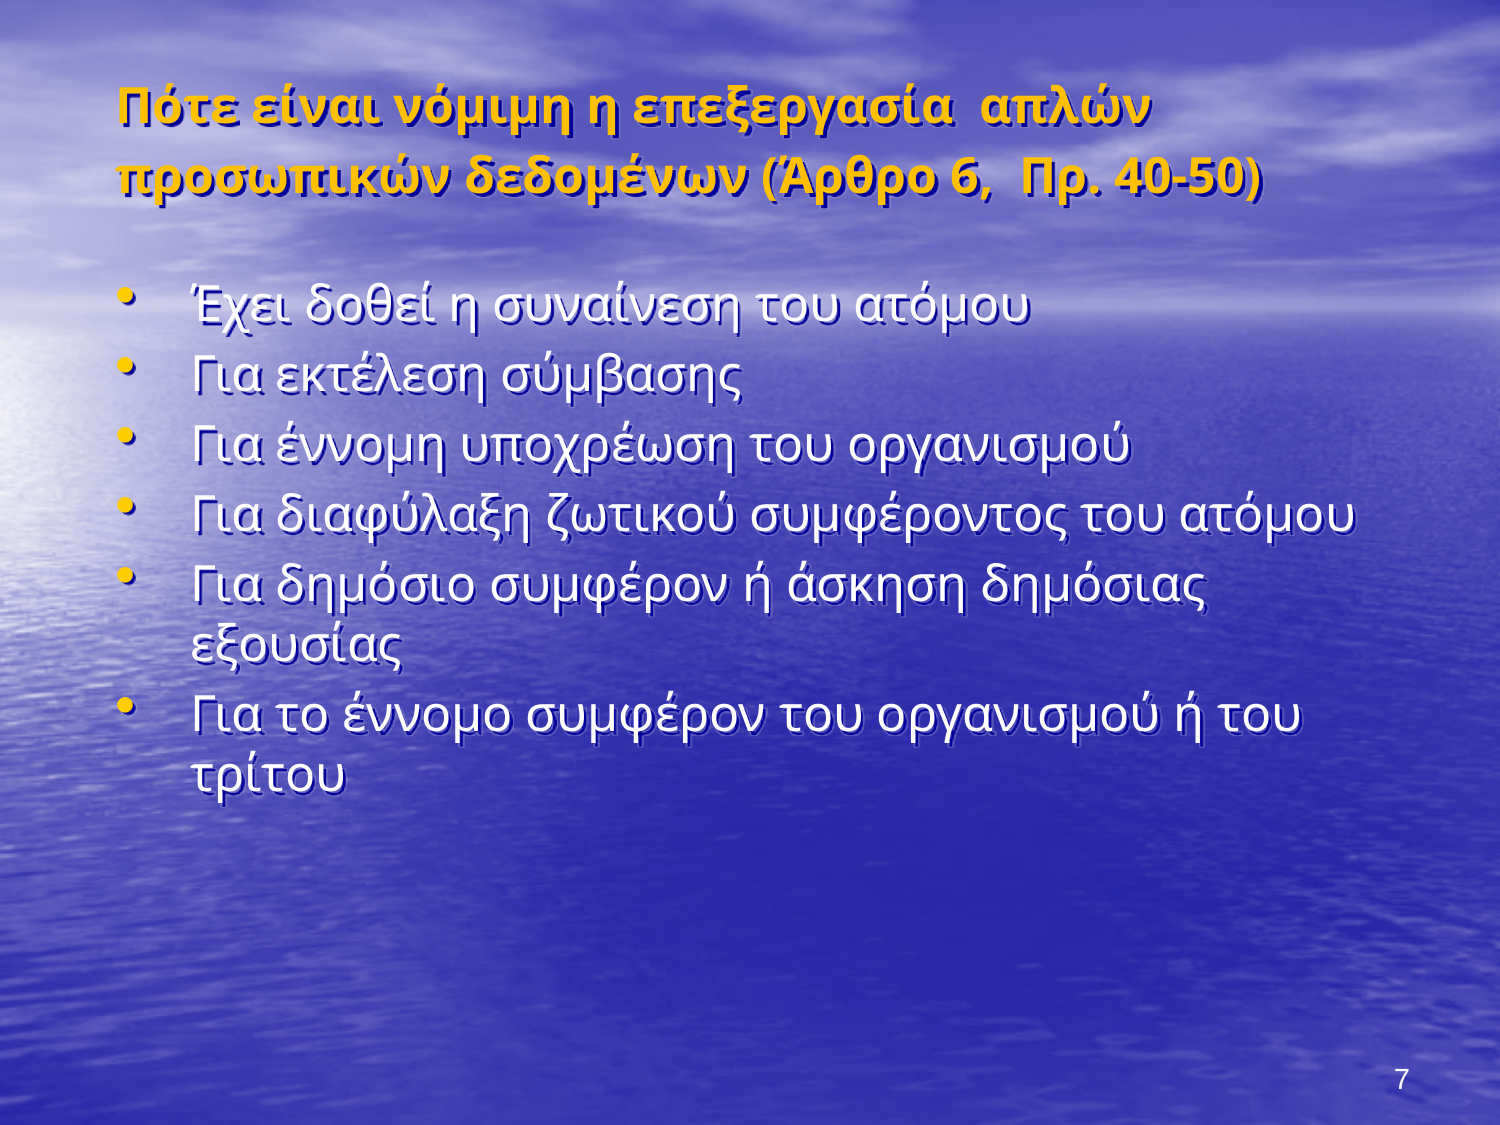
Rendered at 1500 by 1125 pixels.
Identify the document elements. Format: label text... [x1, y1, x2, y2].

slide_number 7 [1074, 1024, 1426, 1103]
list Πότε είναι νόμιμη η επεξεργασία απλών προσωπικών δεδομένων (Άρθρο 6, Πρ. 40-50) Έχει δοθεί η συναίνεση του ατόμου Για εκτέλεση σύμβασης Για έννομη υποχρέωση του οργανισμού Για διαφύλαξη ζωτικού συμφέροντος του ατόμου Για δημόσιο συμφέρον ή άσκηση δημόσιας εξουσίας Για το έννομο συμφέρον του οργανισμού ή του τρίτου [100, 30, 1389, 1059]
